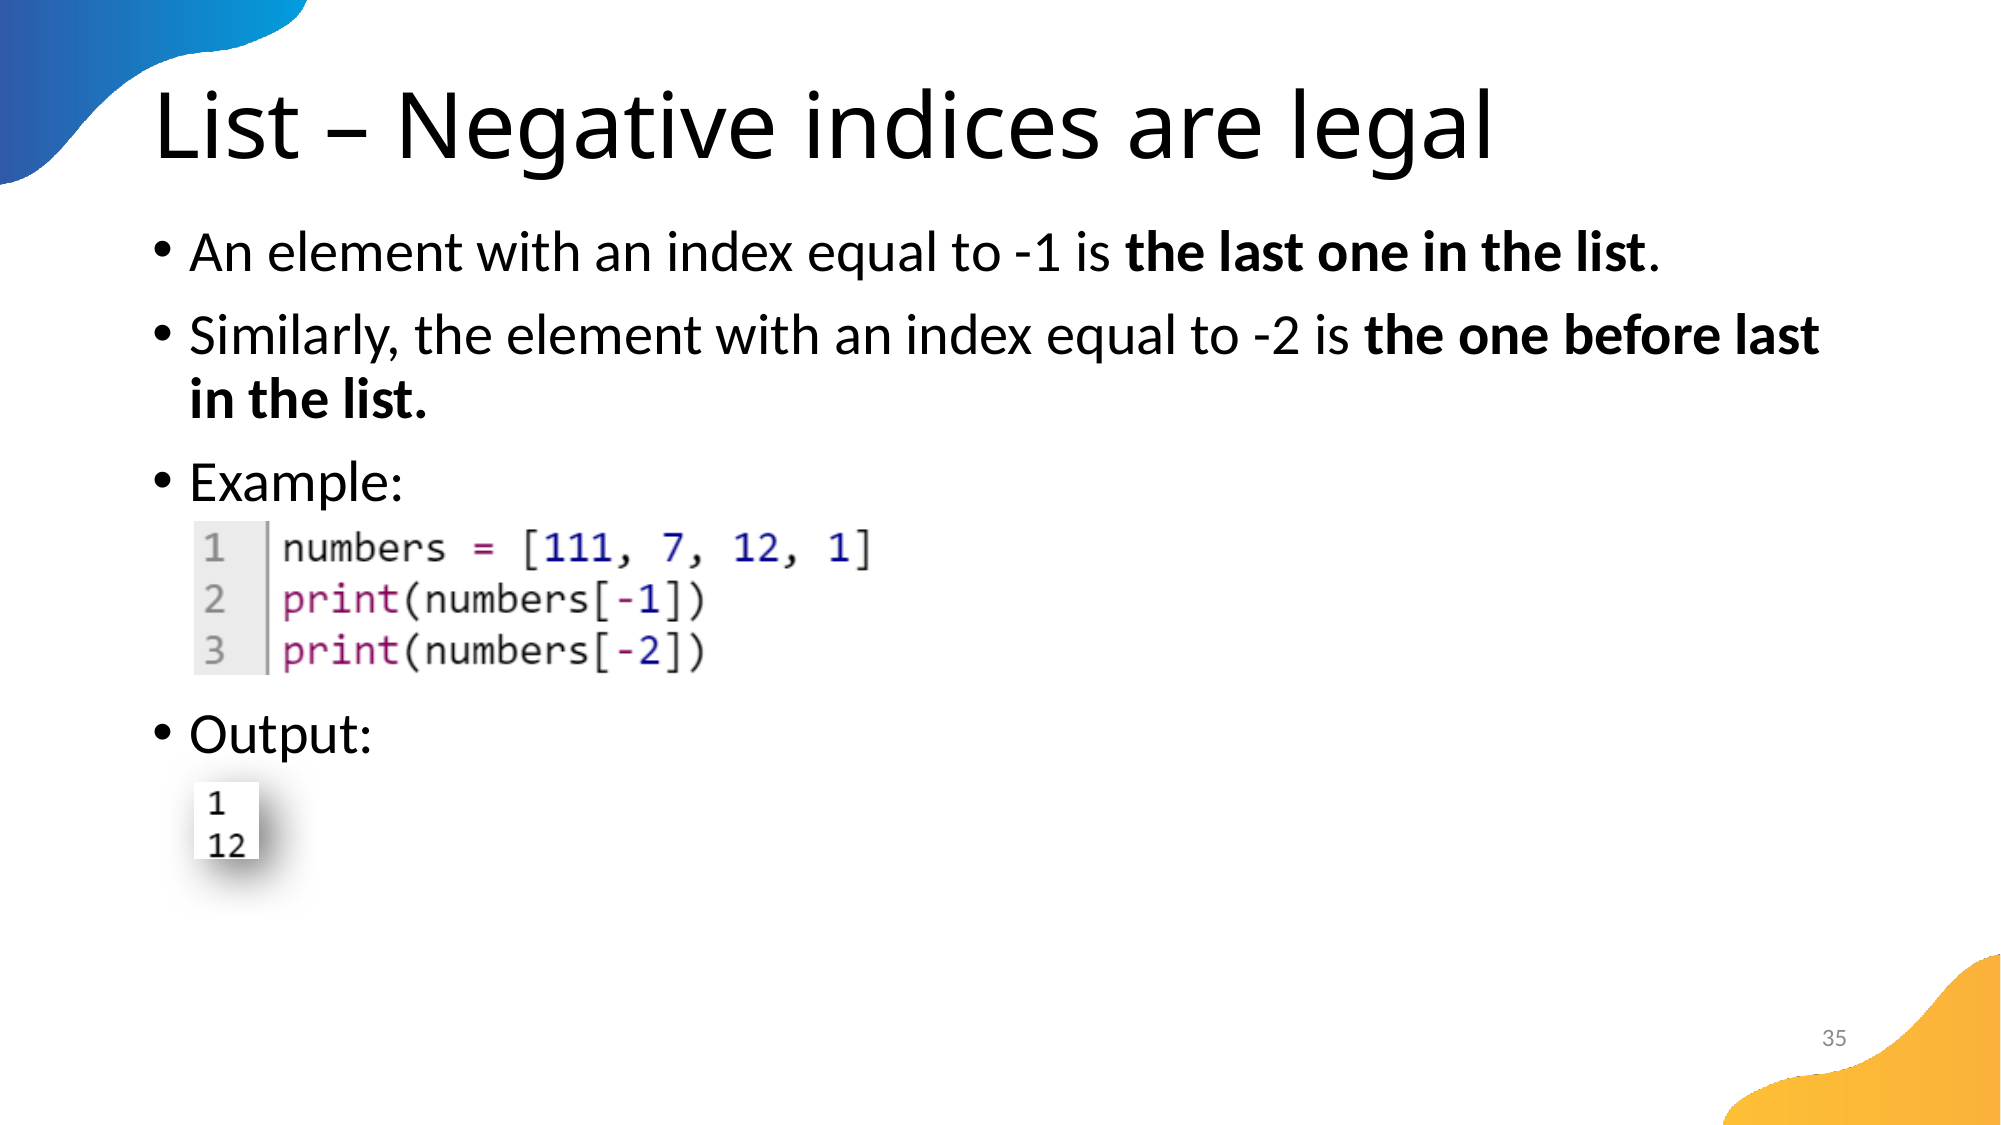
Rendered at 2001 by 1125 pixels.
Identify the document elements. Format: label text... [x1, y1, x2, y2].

picture [194, 521, 886, 675]
picture [0, 0, 311, 198]
picture [1719, 941, 2001, 1125]
picture [194, 782, 259, 859]
list An element with an index equal to -1 is the last one in the list. Similarly, the element with an index equal to -2 is the one before last in the list. Example: Output: [137, 213, 1863, 967]
slide_number 35 [1412, 1006, 1863, 1067]
title List – Negative indices are legal [137, 59, 1863, 198]
